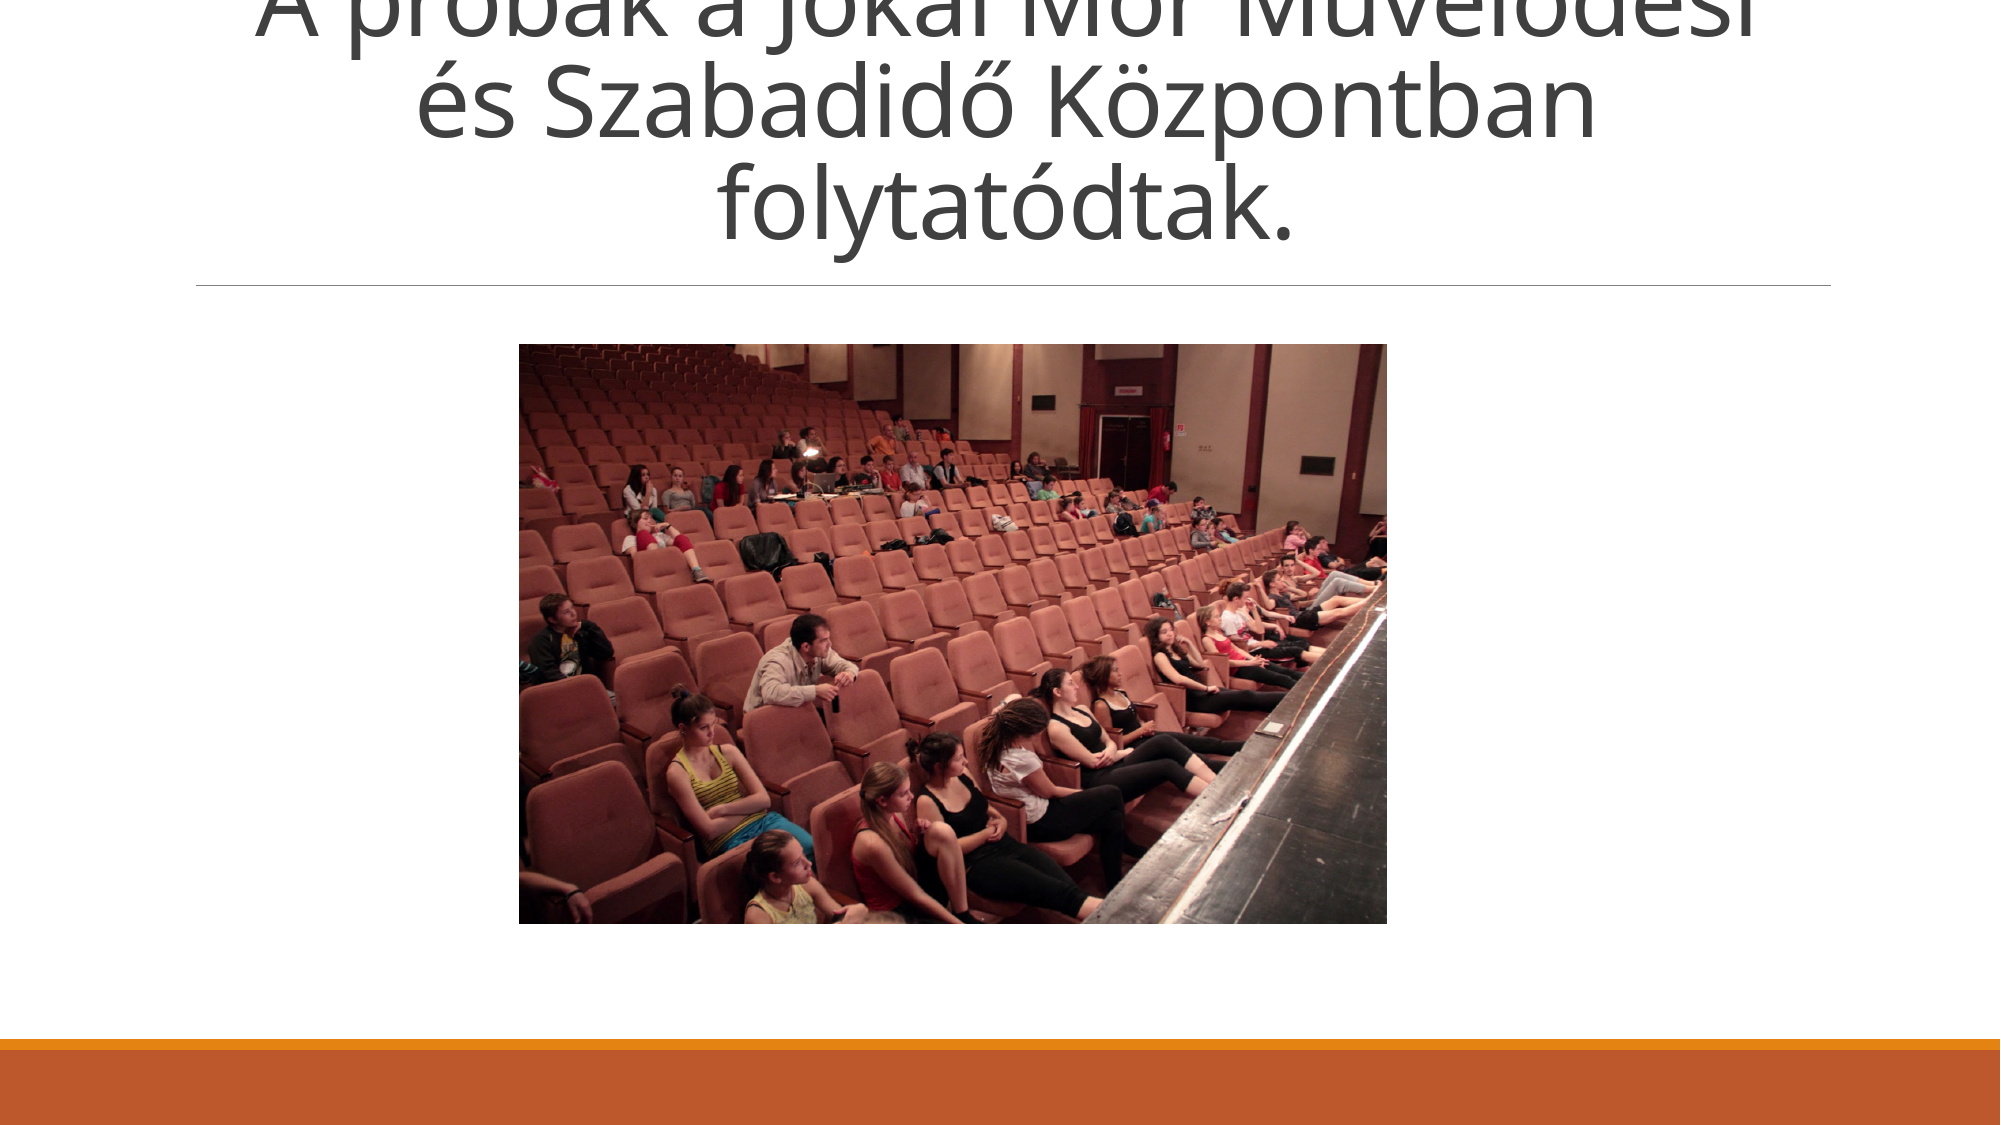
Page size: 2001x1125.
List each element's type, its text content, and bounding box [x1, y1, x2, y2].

picture [518, 344, 1387, 925]
title A próbák a Jókai Mór Művelődési és Szabadidő Központban folytatódtak. [182, 29, 1833, 268]
